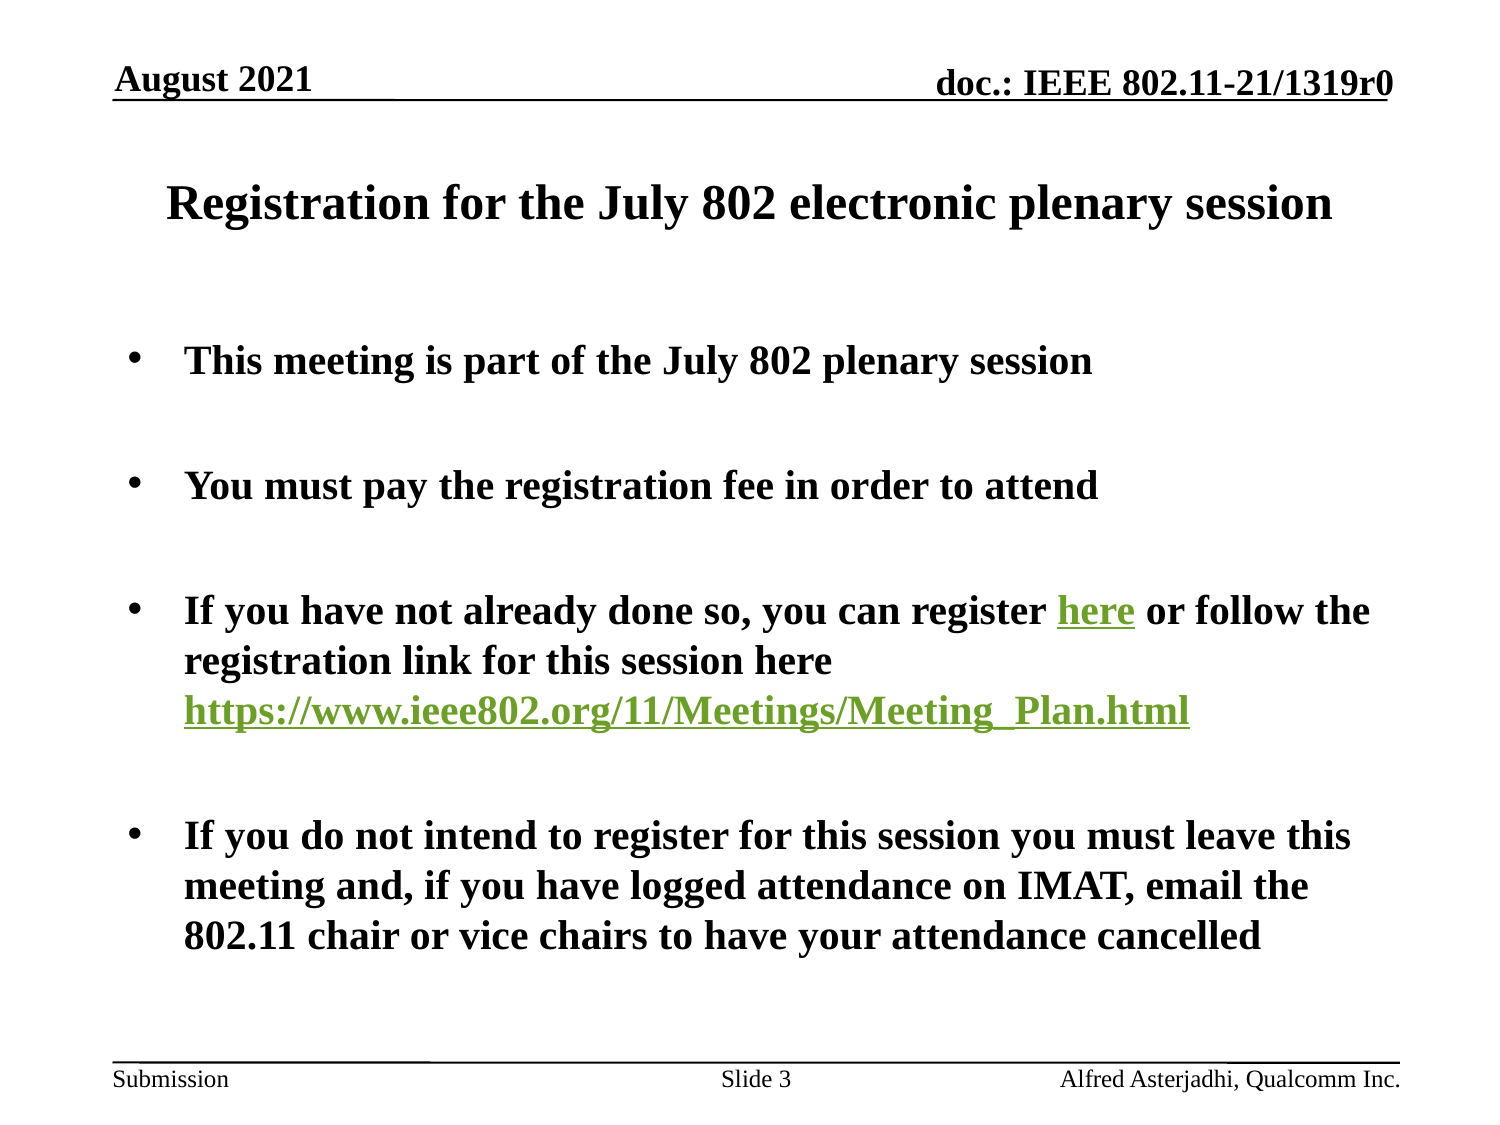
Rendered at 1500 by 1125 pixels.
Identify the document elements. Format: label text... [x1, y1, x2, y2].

footer Alfred Asterjadhi, Qualcomm Inc. [878, 1061, 1402, 1093]
title Registration for the July 802 electronic plenary session [112, 112, 1388, 288]
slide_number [114, 54, 423, 100]
slide_number Slide 3 [712, 1061, 800, 1123]
list This meeting is part of the July 802 plenary session You must pay the registration fee in order to attend If you have not already done so, you can register here or follow the registration link for this session here https://www.ieee802.org/11/Meetings/Meeting_Plan.html If you do not intend to register for this session you must leave this meeting and, if you have logged attendance on IMAT, email the 802.11 chair or vice chairs to have your attendance cancelled [112, 324, 1388, 1000]
